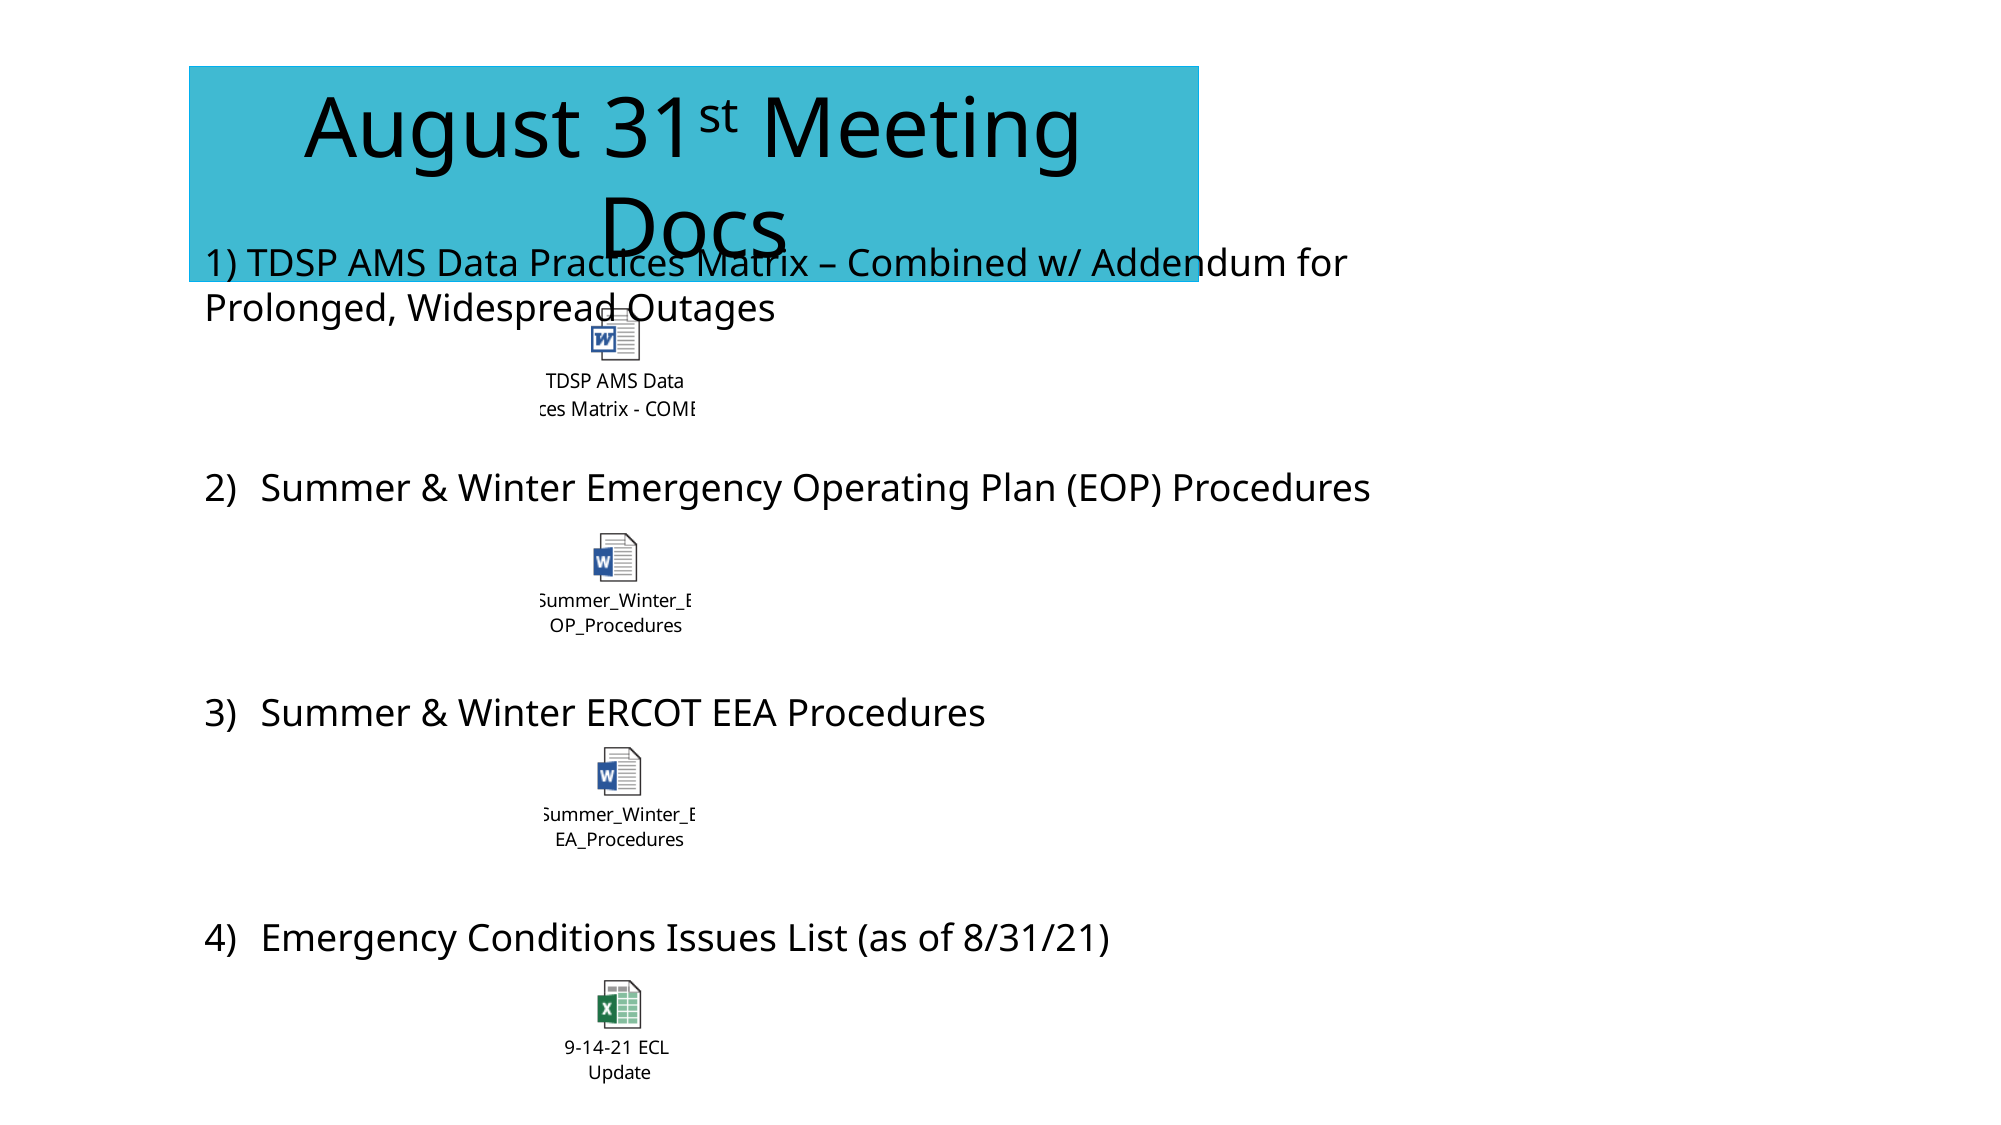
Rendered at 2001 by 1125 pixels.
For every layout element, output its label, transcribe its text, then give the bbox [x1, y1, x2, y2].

text_box 1) TDSP AMS Data Practices Matrix – Combined w/ Addendum for Prolonged, Widespread Outages Summer & Winter Emergency Operating Plan (EOP) Procedures Summer & Winter ERCOT EEA Procedures Emergency Conditions Issues List (as of 8/31/21) [189, 231, 1517, 1101]
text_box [543, 979, 695, 1110]
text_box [543, 745, 695, 877]
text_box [540, 306, 695, 450]
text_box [540, 532, 691, 663]
text_box August 31st Meeting Docs [189, 66, 1199, 231]
